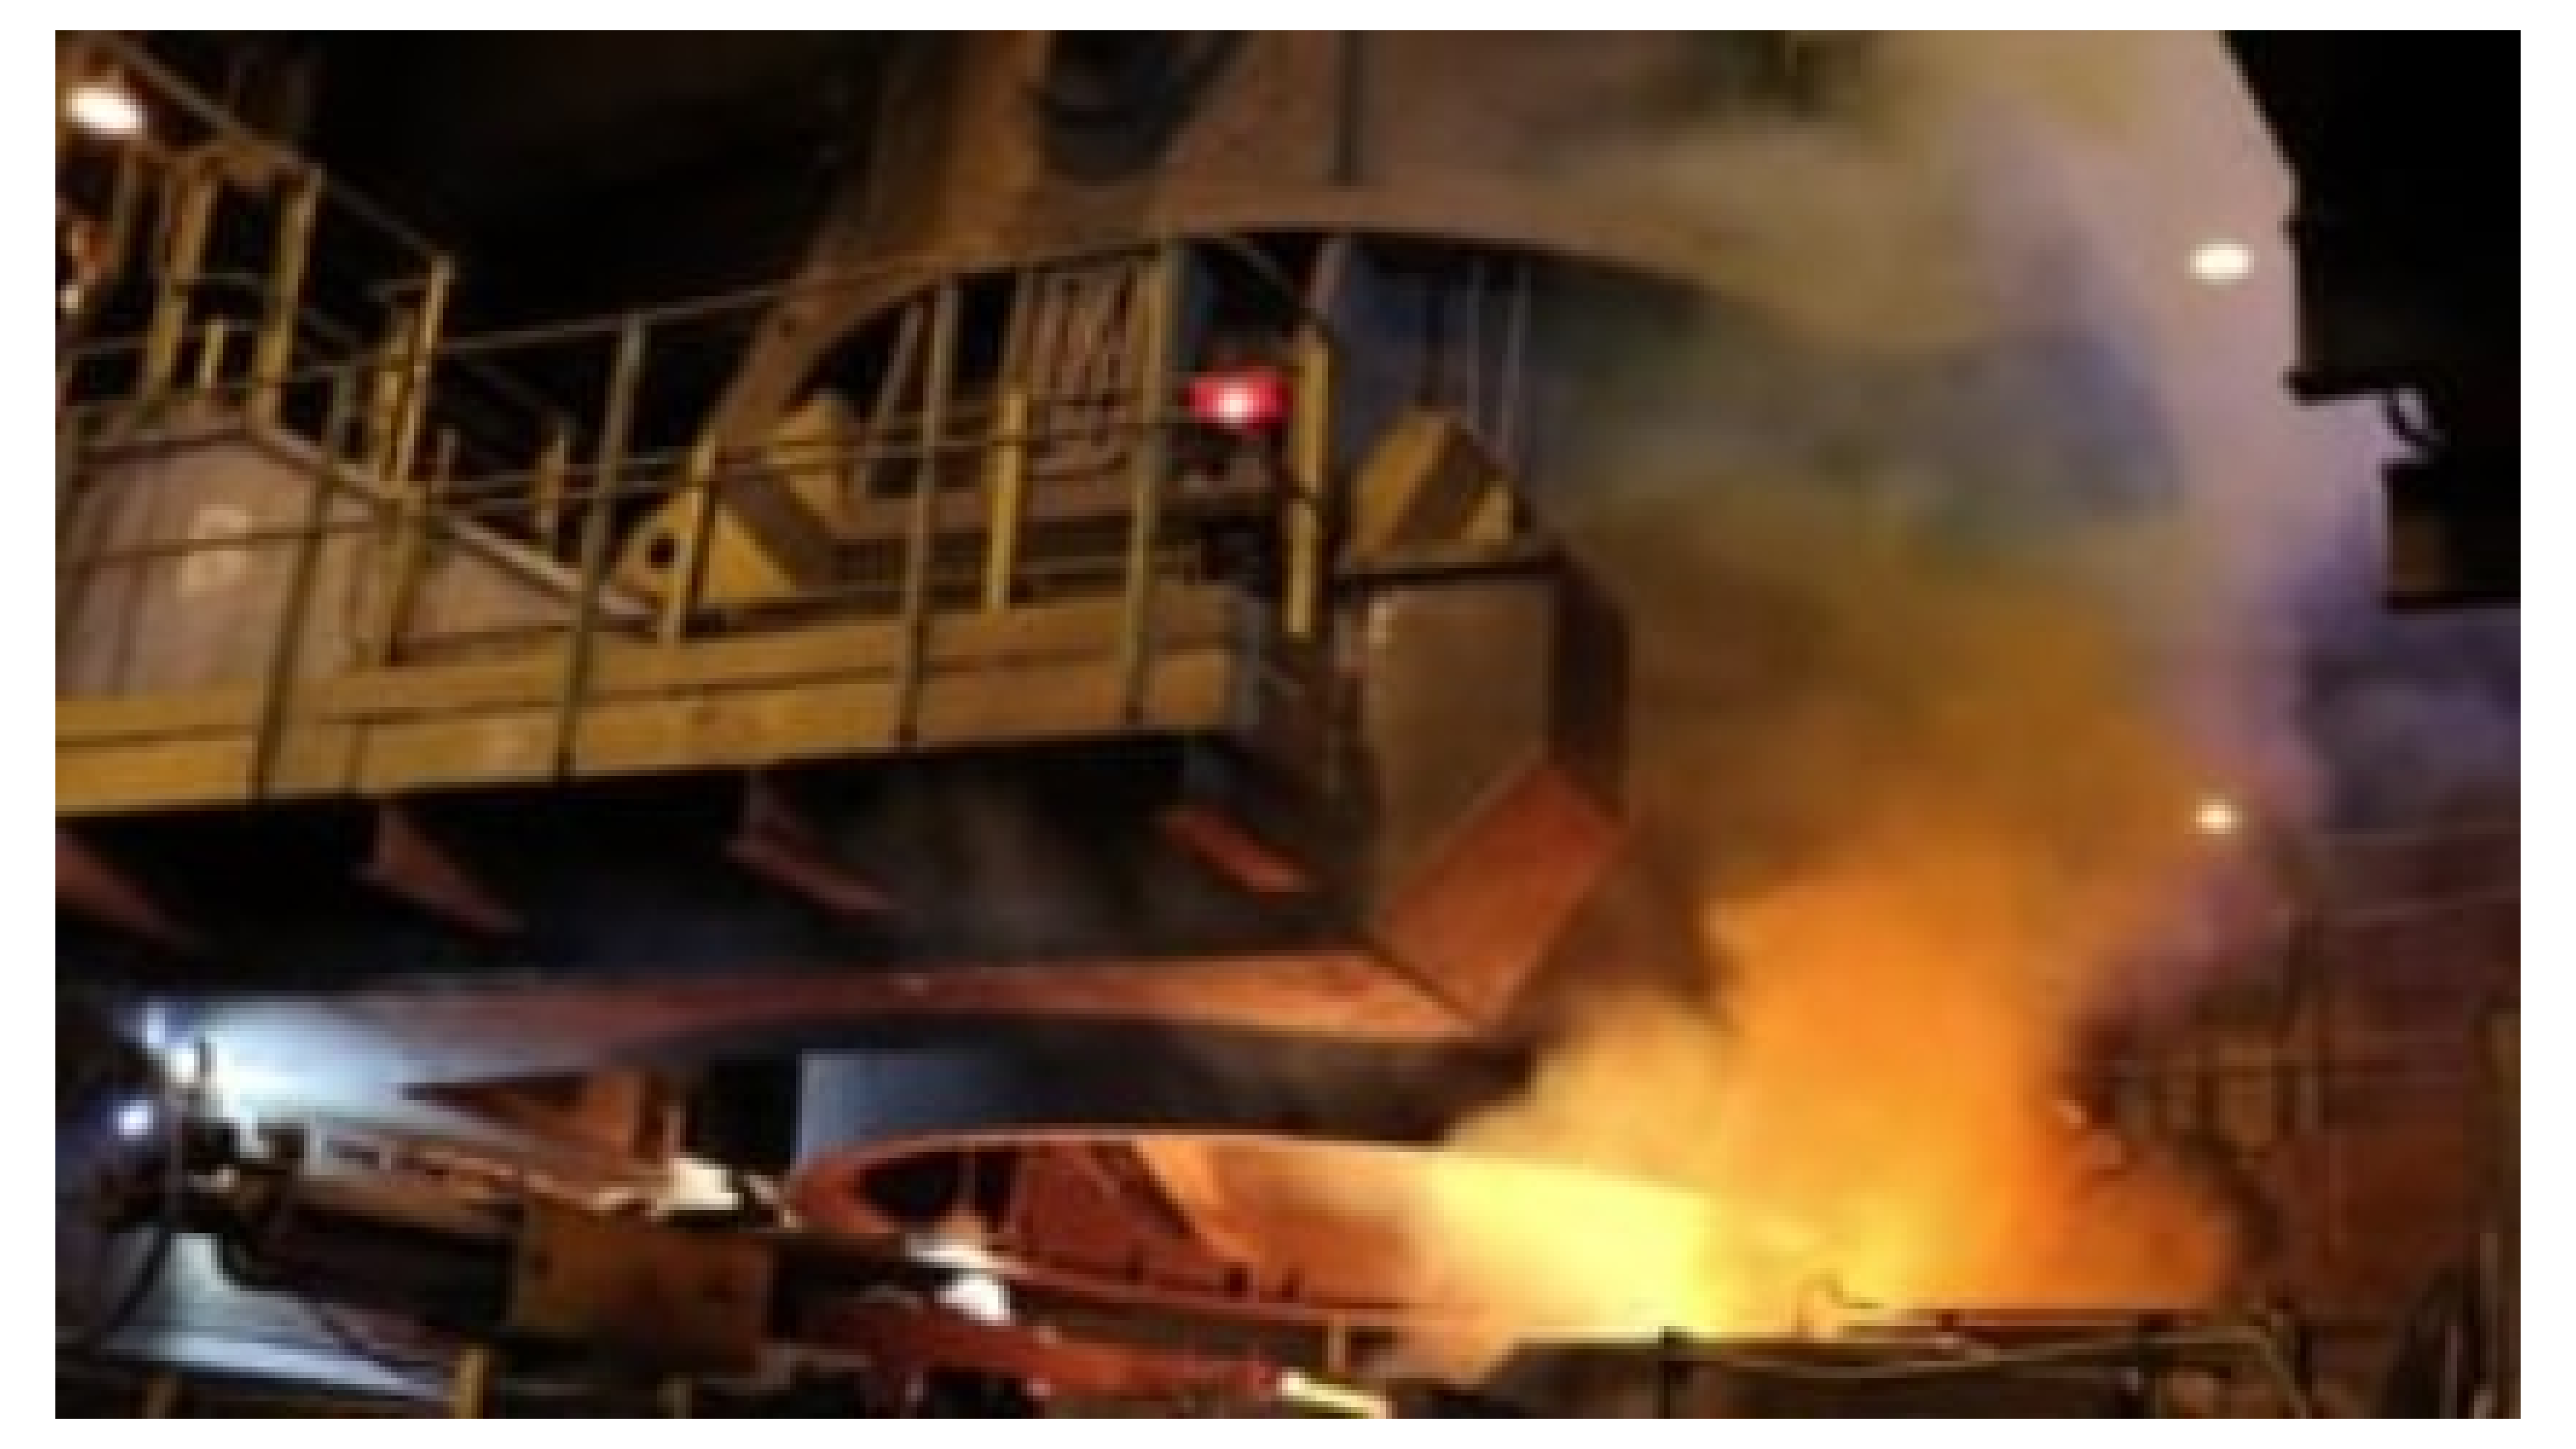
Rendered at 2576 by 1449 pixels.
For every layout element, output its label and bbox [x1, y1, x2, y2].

text_box [55, 30, 2521, 1419]
